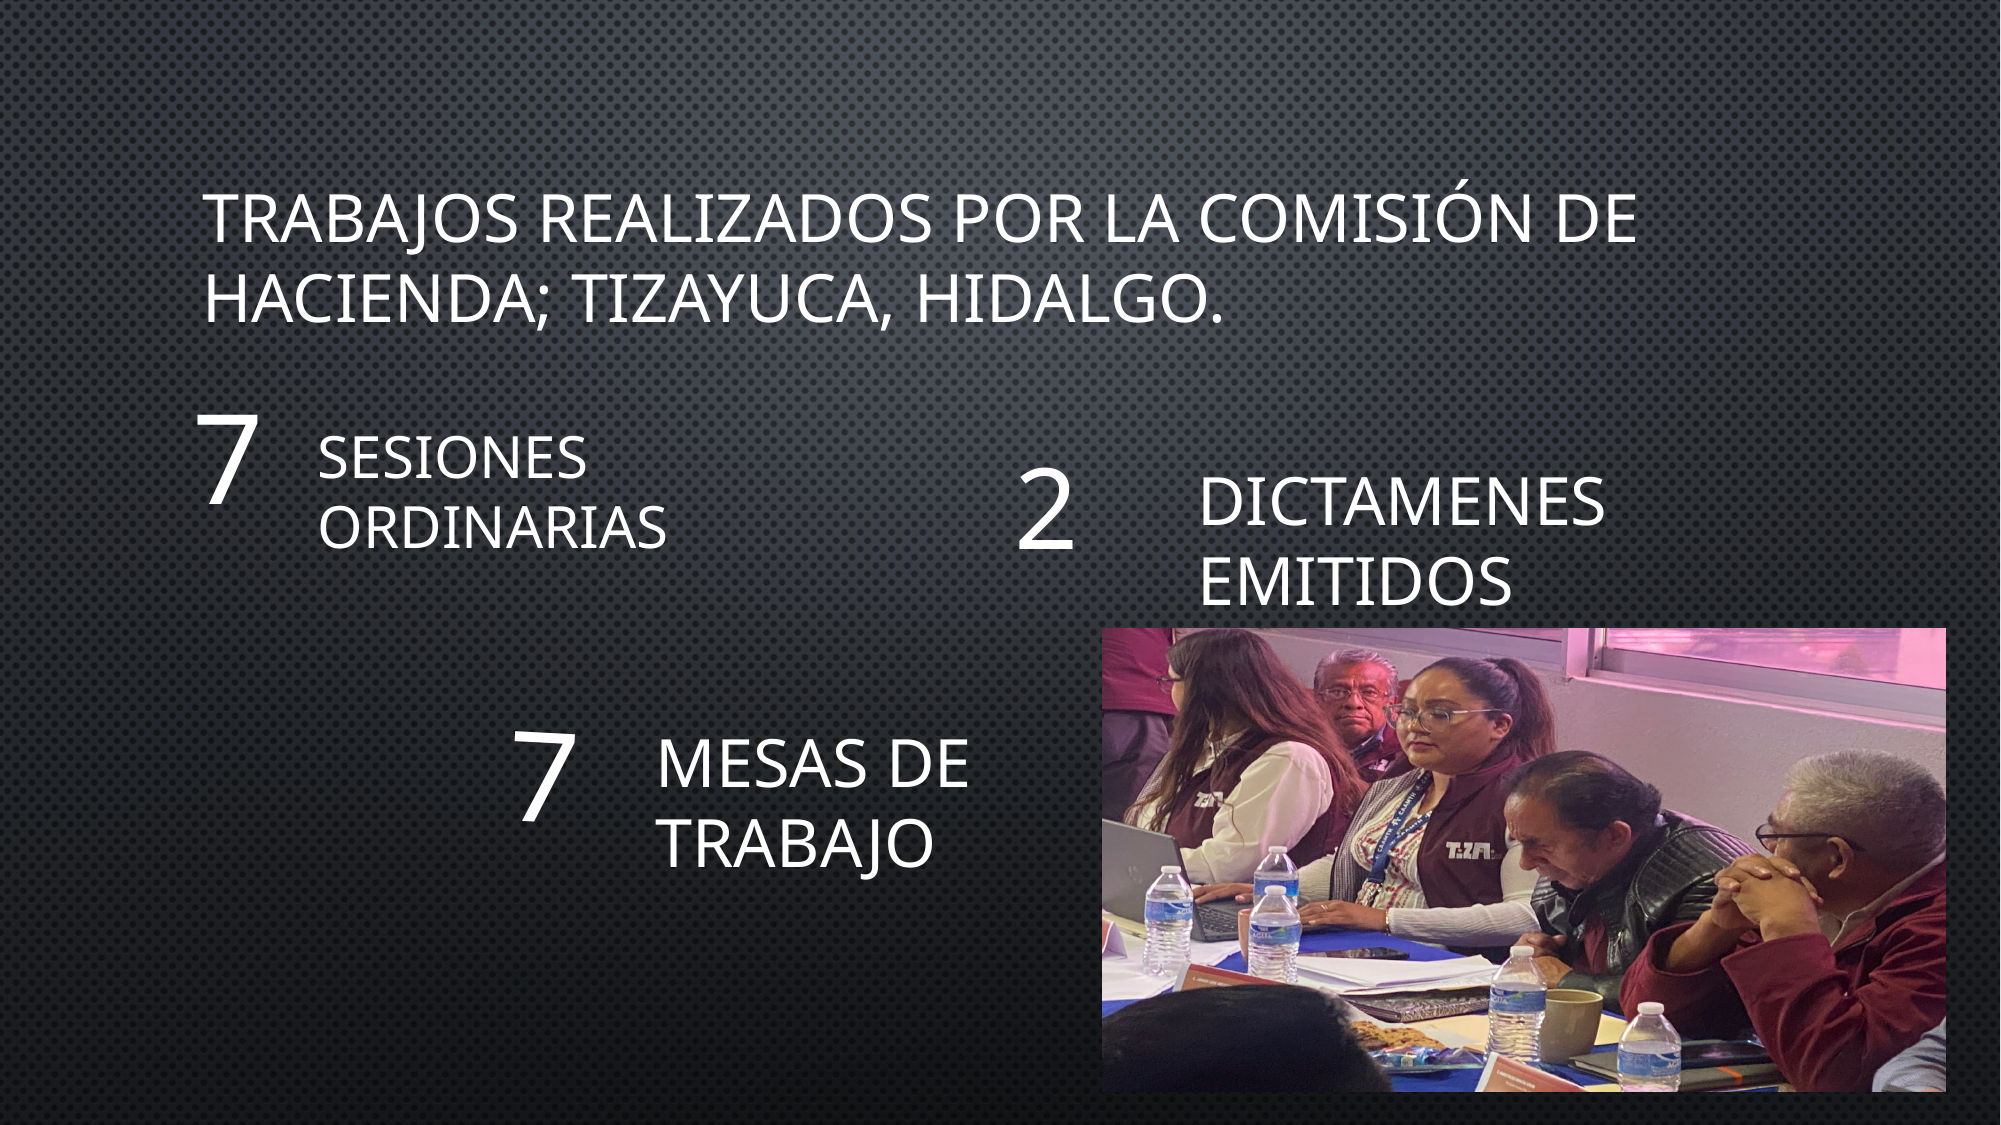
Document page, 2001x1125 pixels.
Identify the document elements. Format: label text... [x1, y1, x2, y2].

text_box MESAS DE TRABAJO [640, 713, 1063, 888]
text_box DICTAMENES EMITIDOS [1182, 451, 1635, 626]
text_box 7 [177, 372, 294, 538]
list [187, 441, 1813, 623]
text_box SESIONES ORDINARIAS [303, 412, 763, 568]
title Trabajos realizados por la comisión de hacienda; tizayuca, hidalgo. [187, 99, 1813, 413]
picture [1101, 628, 1947, 1092]
text_box 7 [489, 687, 619, 859]
text_box 2 [999, 429, 1159, 580]
